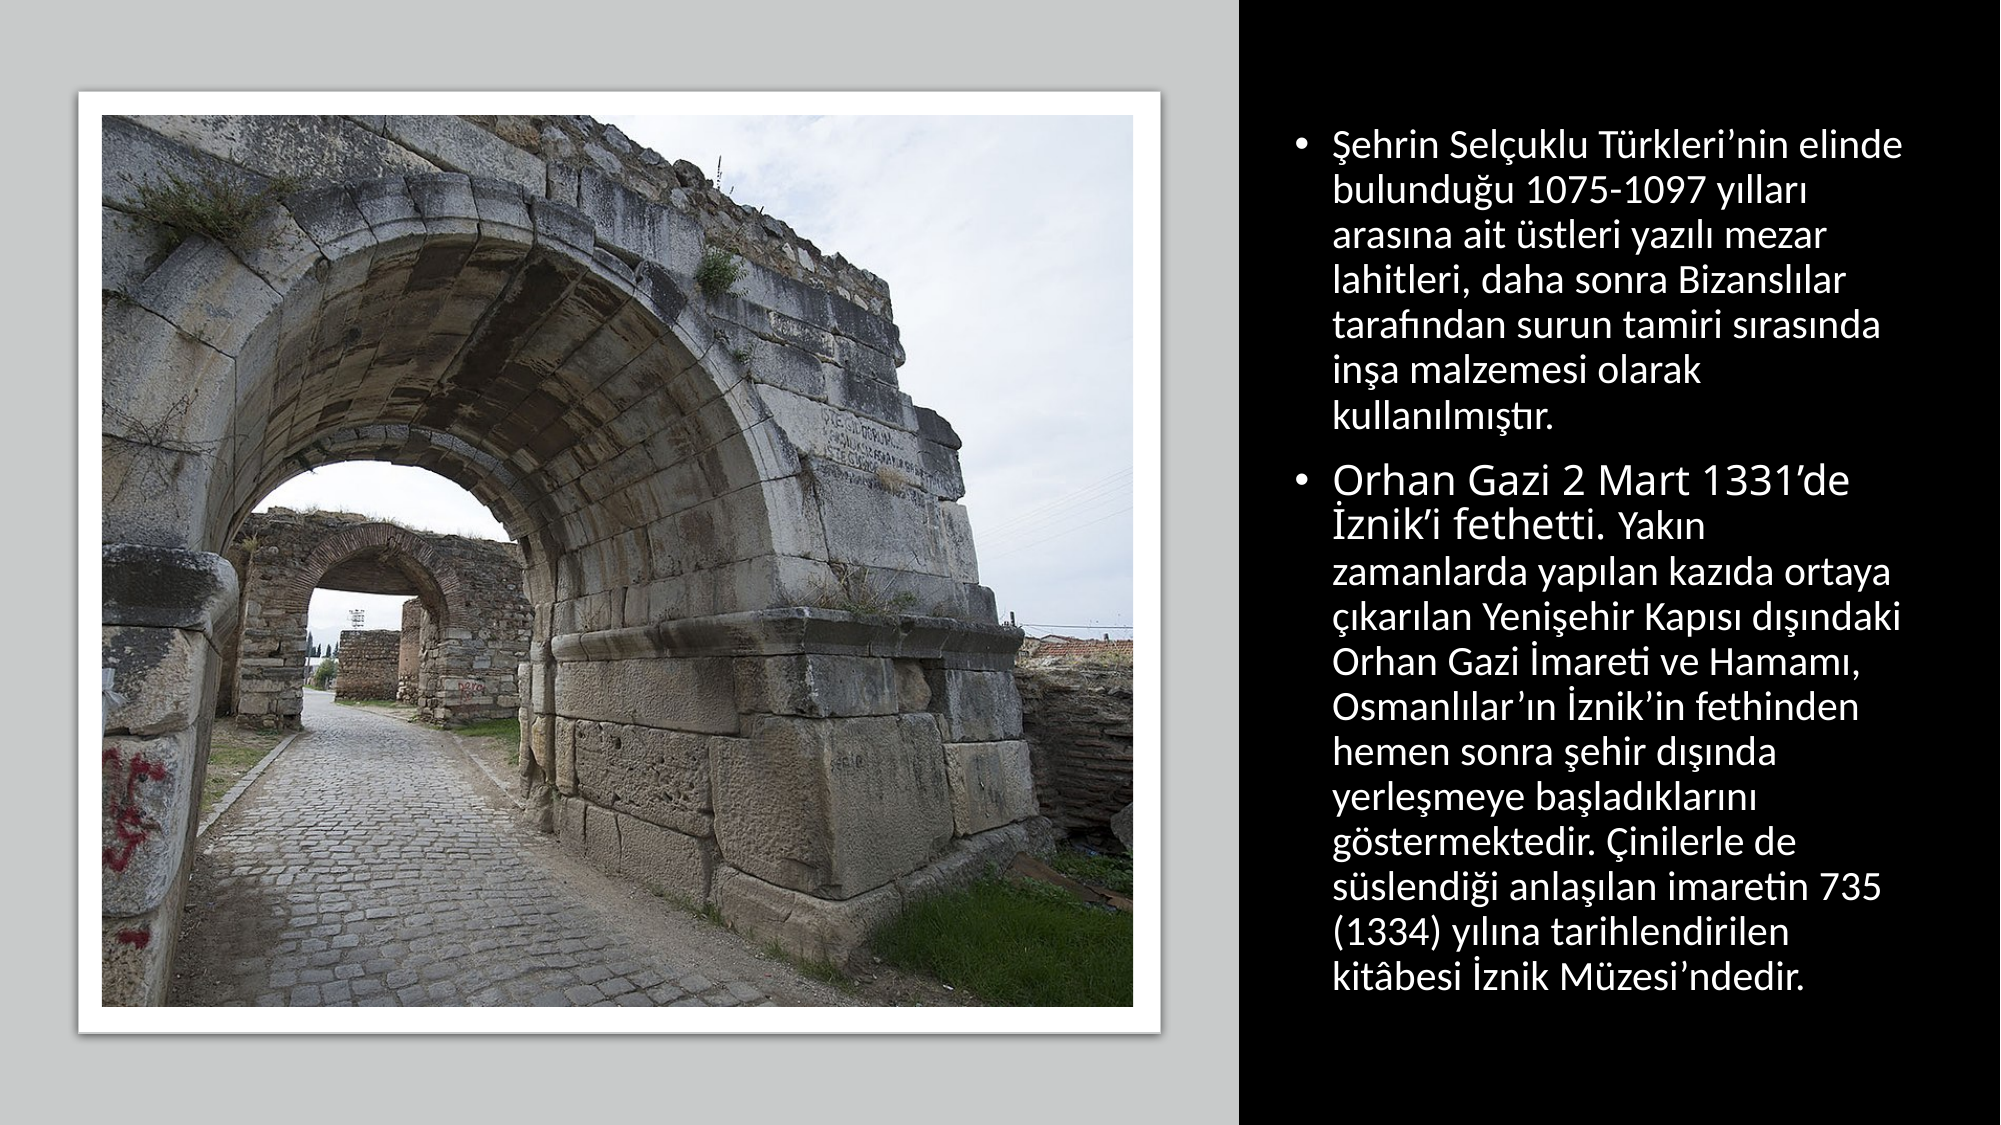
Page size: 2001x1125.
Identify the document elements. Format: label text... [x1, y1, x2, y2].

list Şehrin Selçuklu Türkleri’nin elinde bulunduğu 1075-1097 yılları arasına ait üstleri yazılı mezar lahitleri, daha sonra Bizanslılar tarafından surun tamiri sırasında inşa malzemesi olarak kullanılmıştır. Orhan Gazi 2 Mart 1331’de İznik’i fethetti. Yakın zamanlarda yapılan kazıda ortaya çıkarılan Yenişehir Kapısı dışındaki Orhan Gazi İmareti ve Hamamı, Osmanlılar’ın İznik’in fethinden hemen sonra şehir dışında yerleşmeye başladıklarını göstermektedir. Çinilerle de süslendiği anlaşılan imaretin 735 (1334) yılına tarihlendirilen kitâbesi İznik Müzesi’ndedir. [1279, 115, 1922, 1020]
picture [101, 115, 1134, 1007]
text_box [78, 91, 1161, 1034]
text_box [0, 0, 1240, 1125]
